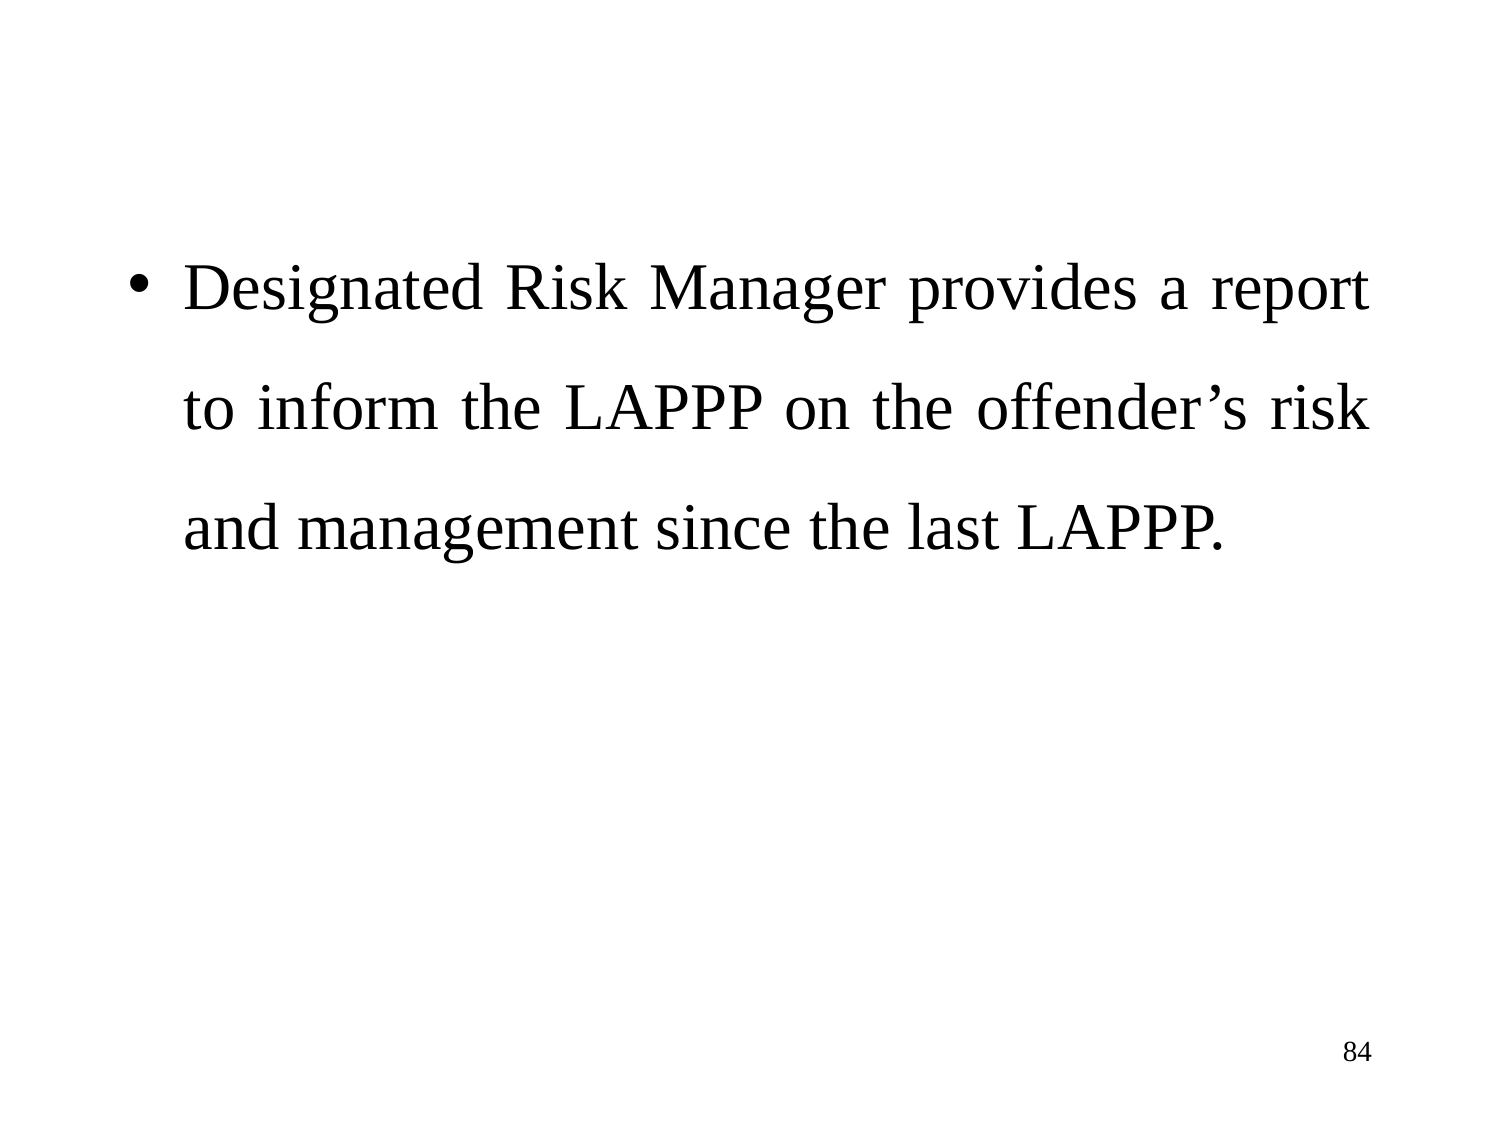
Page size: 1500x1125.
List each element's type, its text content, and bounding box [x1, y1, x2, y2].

list Designated Risk Manager provides a report to inform the LAPPP on the offender’s risk and management since the last LAPPP. [112, 101, 1388, 1000]
slide_number 84 [1074, 1025, 1388, 1100]
